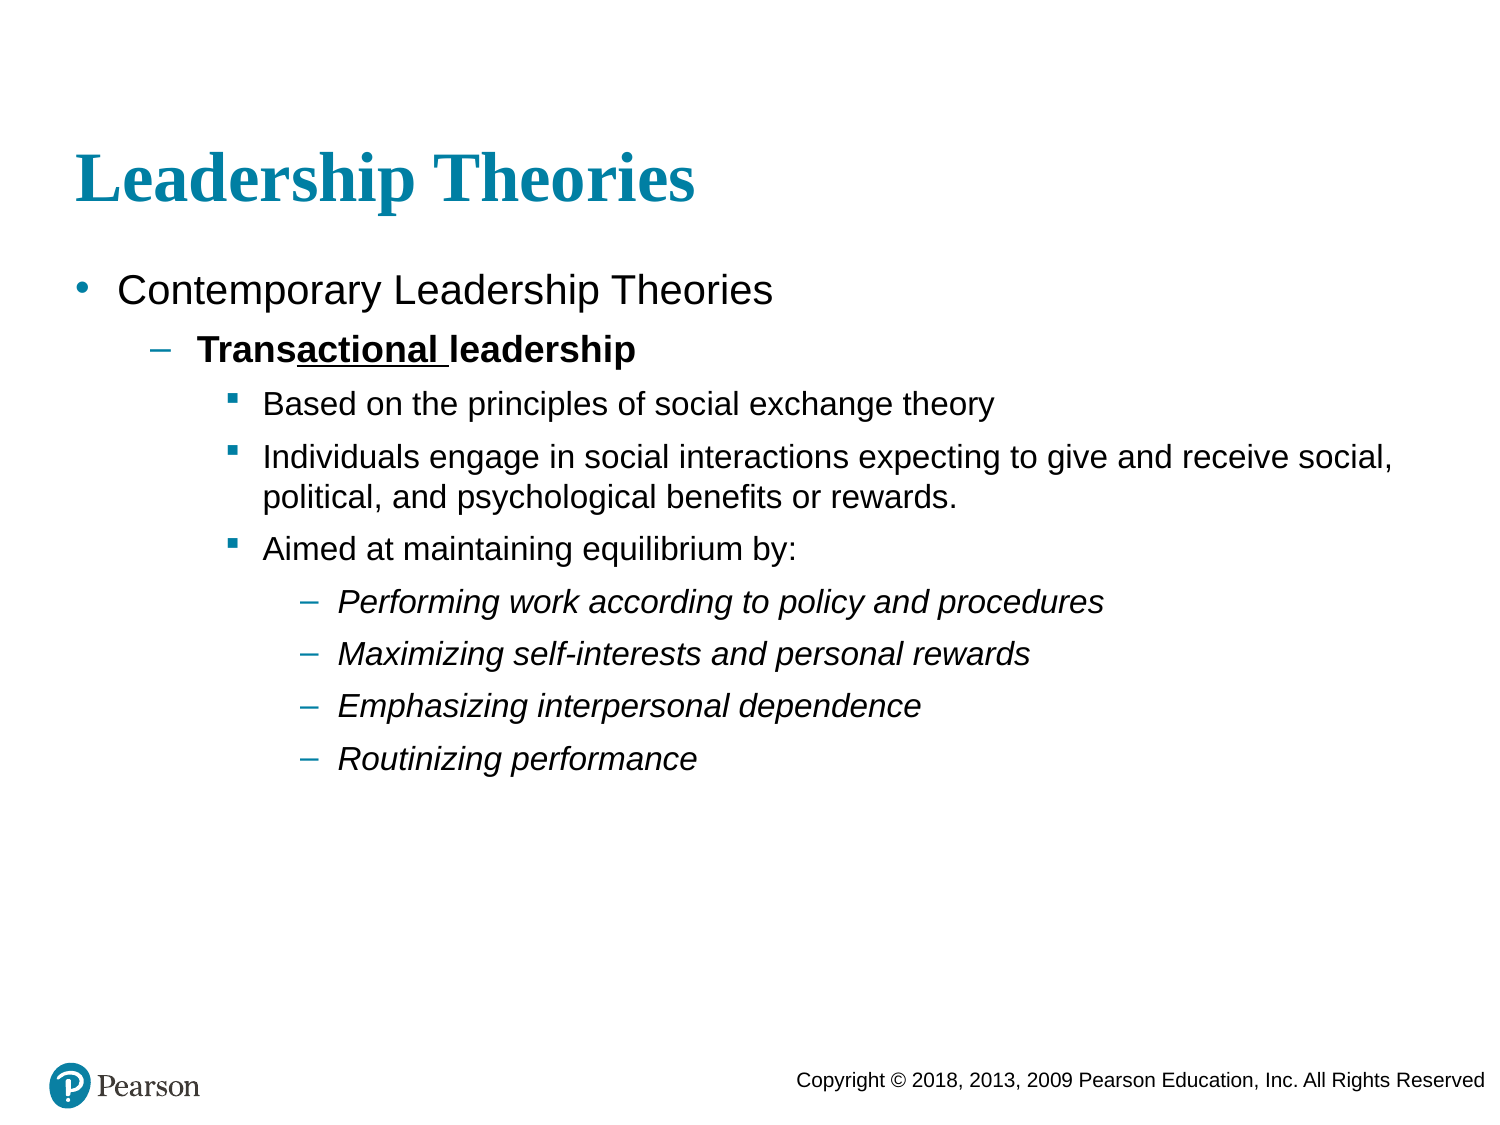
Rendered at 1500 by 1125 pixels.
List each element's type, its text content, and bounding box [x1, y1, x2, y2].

title Leadership Theories [75, 35, 1425, 216]
list Contemporary Leadership Theories Transactional leadership Based on the principles of social exchange theory Individuals engage in social interactions expecting to give and receive social, political, and psychological benefits or rewards. Aimed at maintaining equilibrium by: Performing work according to policy and procedures Maximizing self-interests and personal rewards Emphasizing interpersonal dependence Routinizing performance [75, 262, 1425, 1005]
